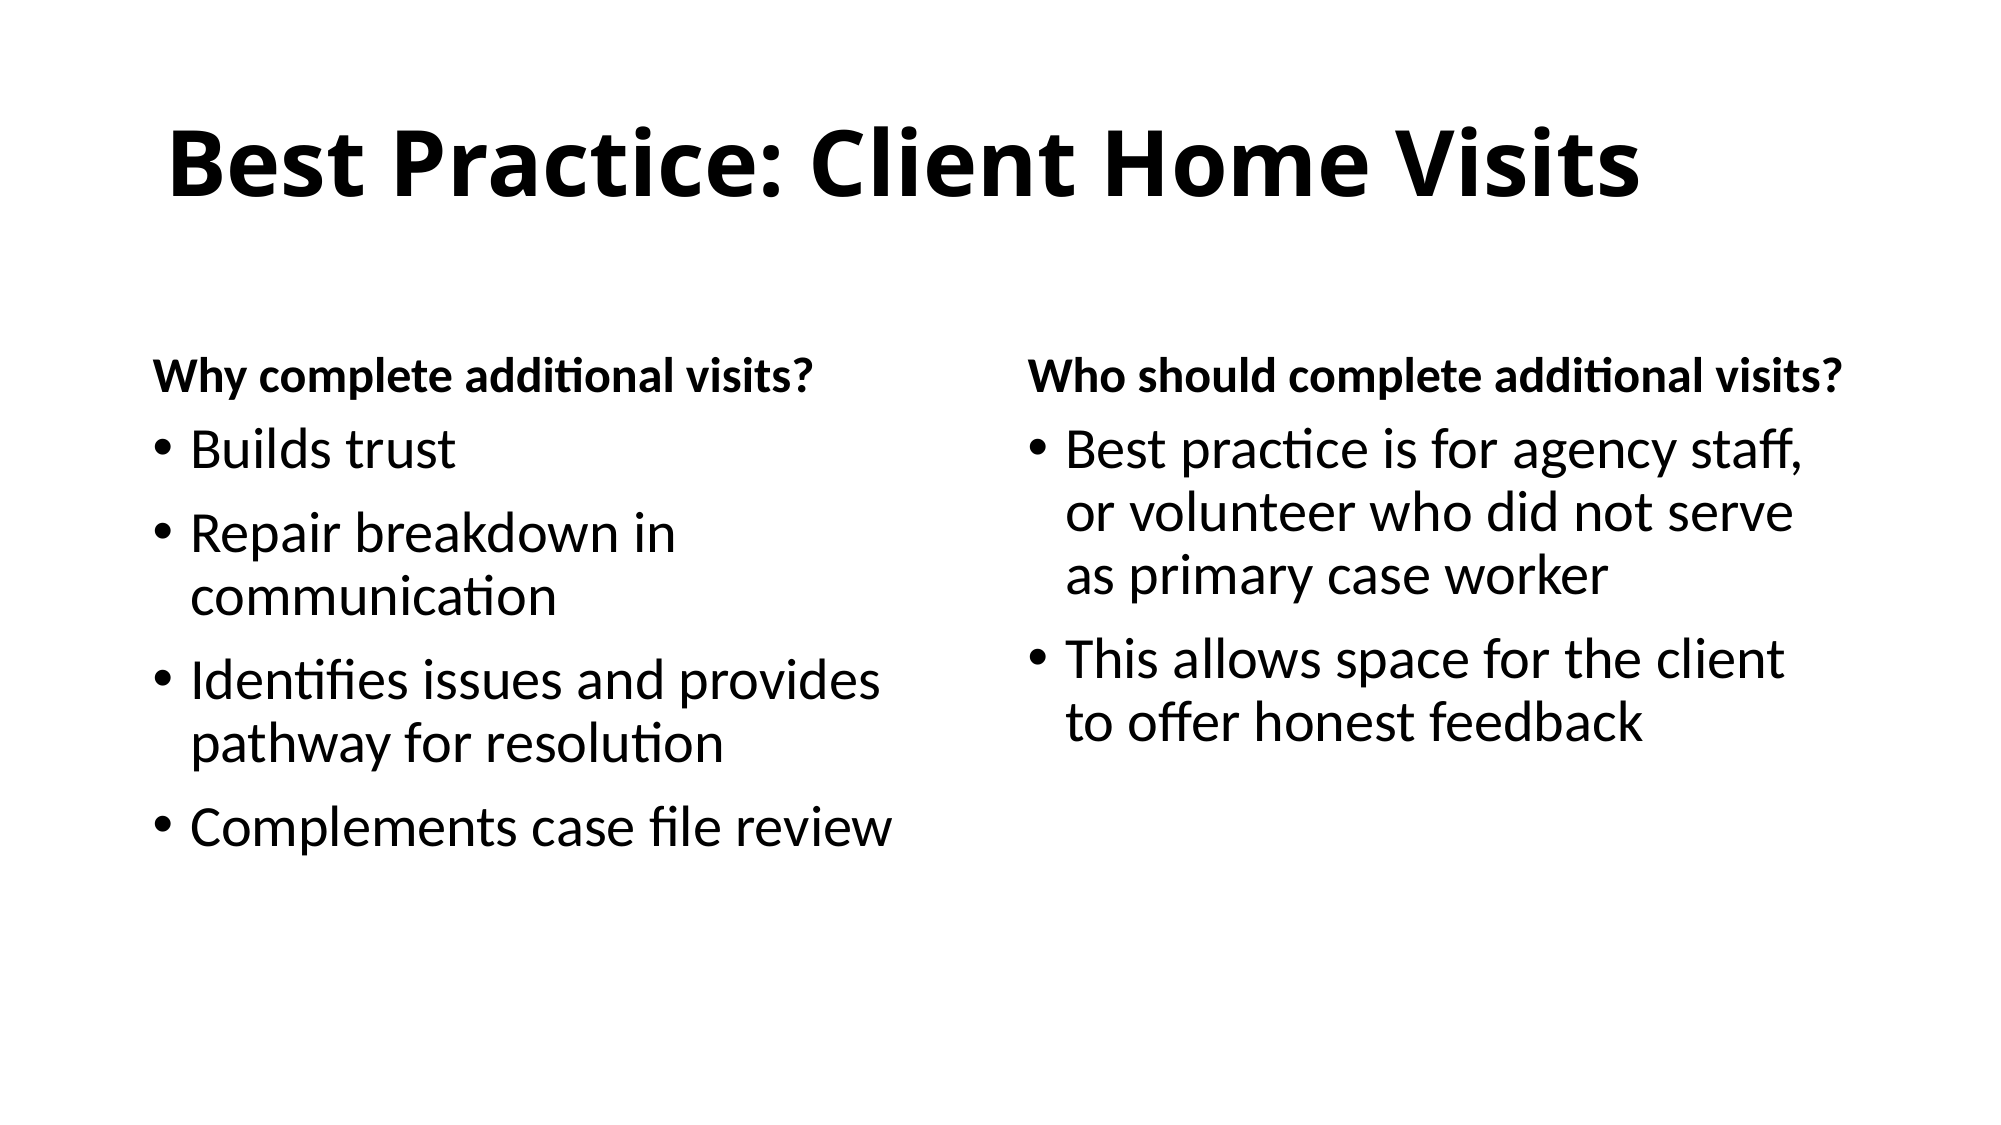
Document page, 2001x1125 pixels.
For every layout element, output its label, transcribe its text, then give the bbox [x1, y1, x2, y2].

list Best practice is for agency staff, or volunteer who did not serve as primary case worker This allows space for the client to offer honest feedback [1012, 410, 1863, 1016]
list Why complete additional visits? [137, 275, 984, 410]
list Who should complete additional visits? [1012, 275, 1863, 410]
title Best Practice: Client Home Visits [150, 58, 1875, 276]
list Builds trust Repair breakdown in communication Identifies issues and provides pathway for resolution Complements case file review [137, 410, 984, 1016]
